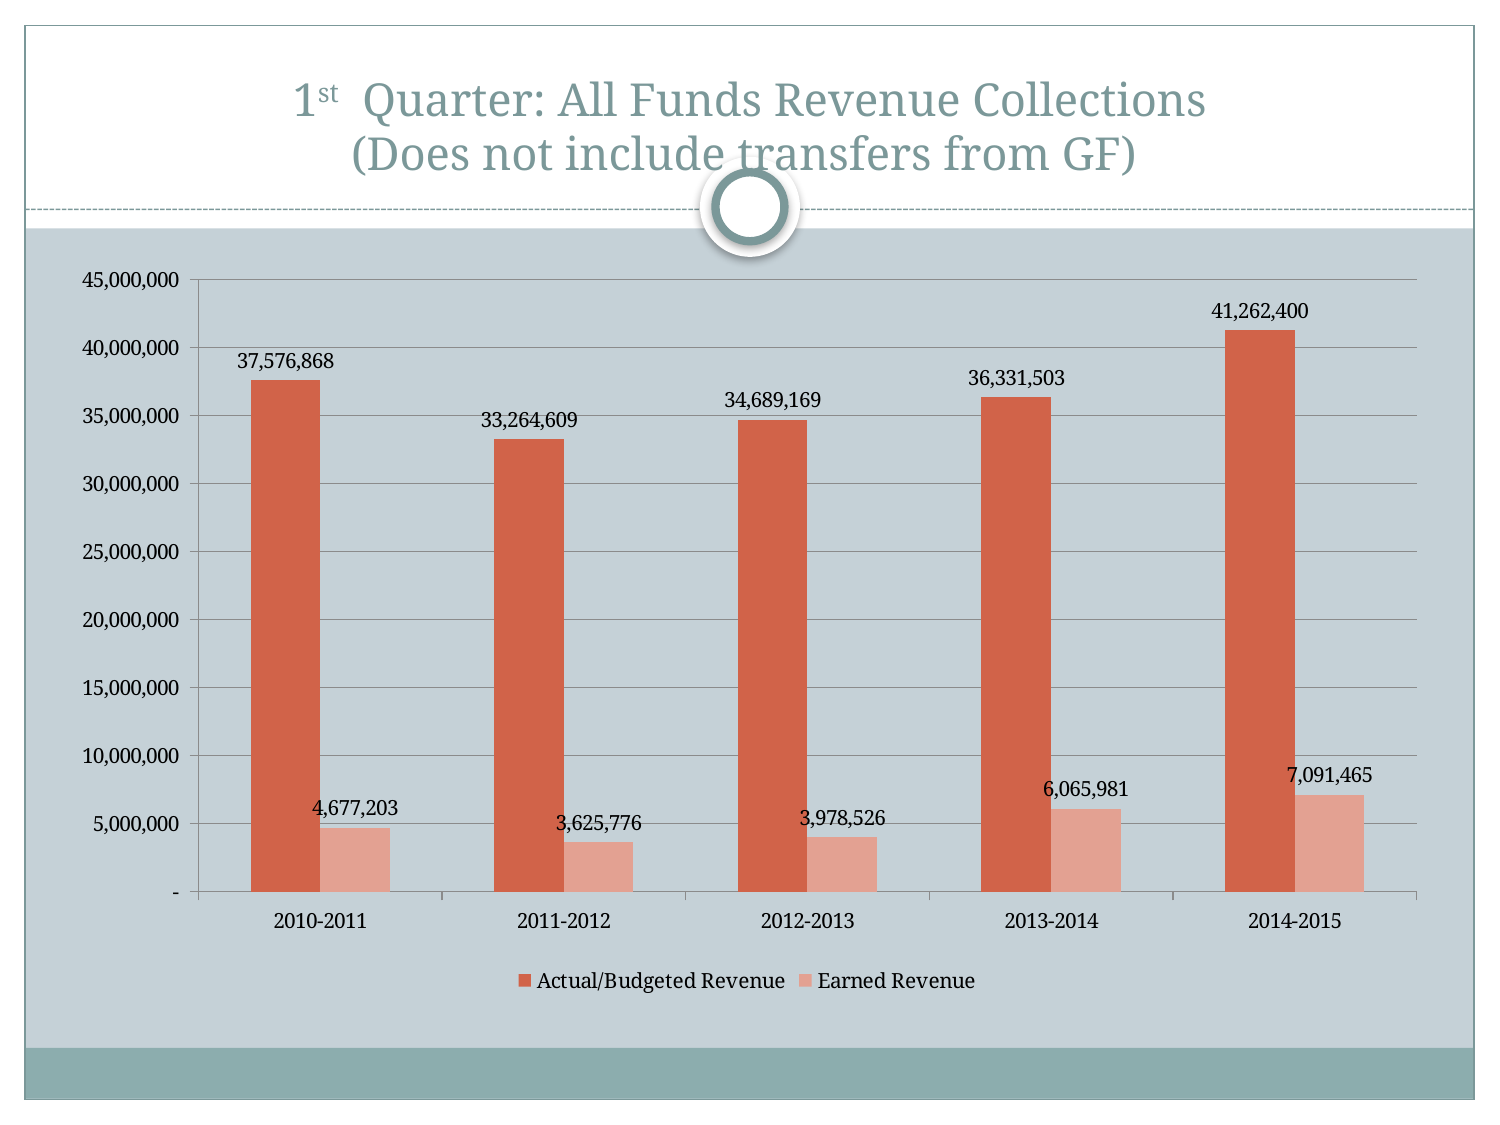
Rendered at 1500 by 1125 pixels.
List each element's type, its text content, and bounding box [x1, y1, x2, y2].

title 1st Quarter: All Funds Revenue Collections (Does not include transfers from GF) [50, 62, 1450, 187]
chart [49, 250, 1445, 1001]
